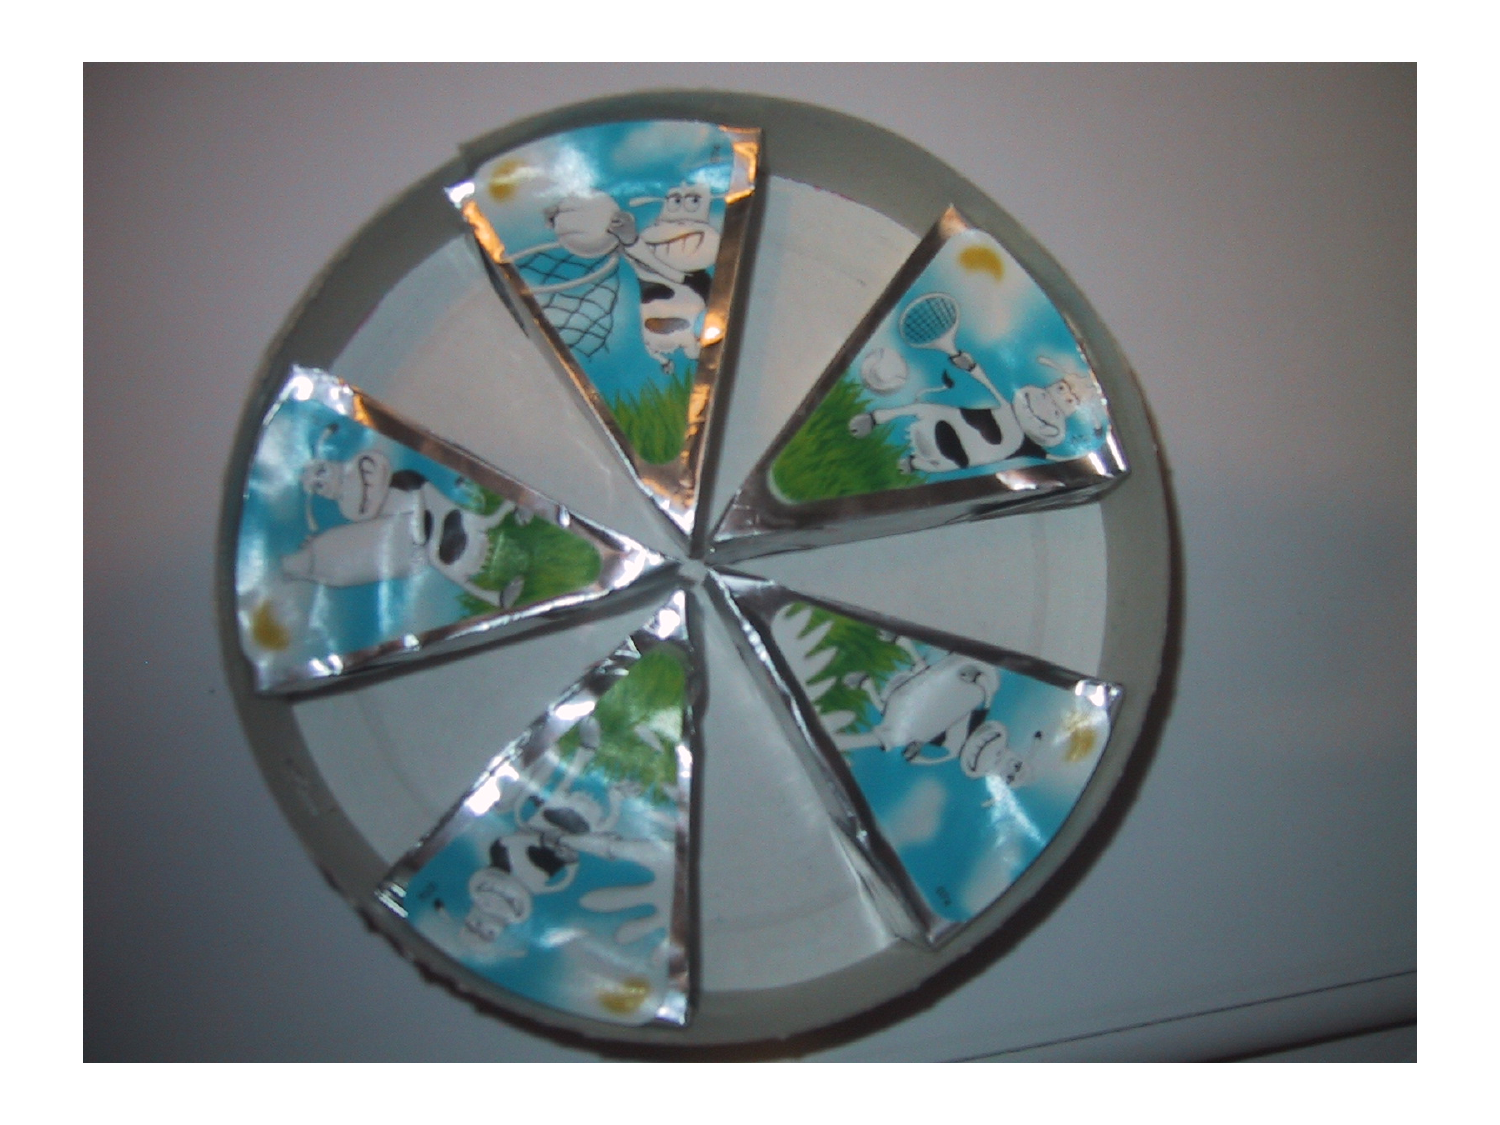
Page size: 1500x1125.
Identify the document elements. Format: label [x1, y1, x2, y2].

picture [83, 62, 1417, 1063]
